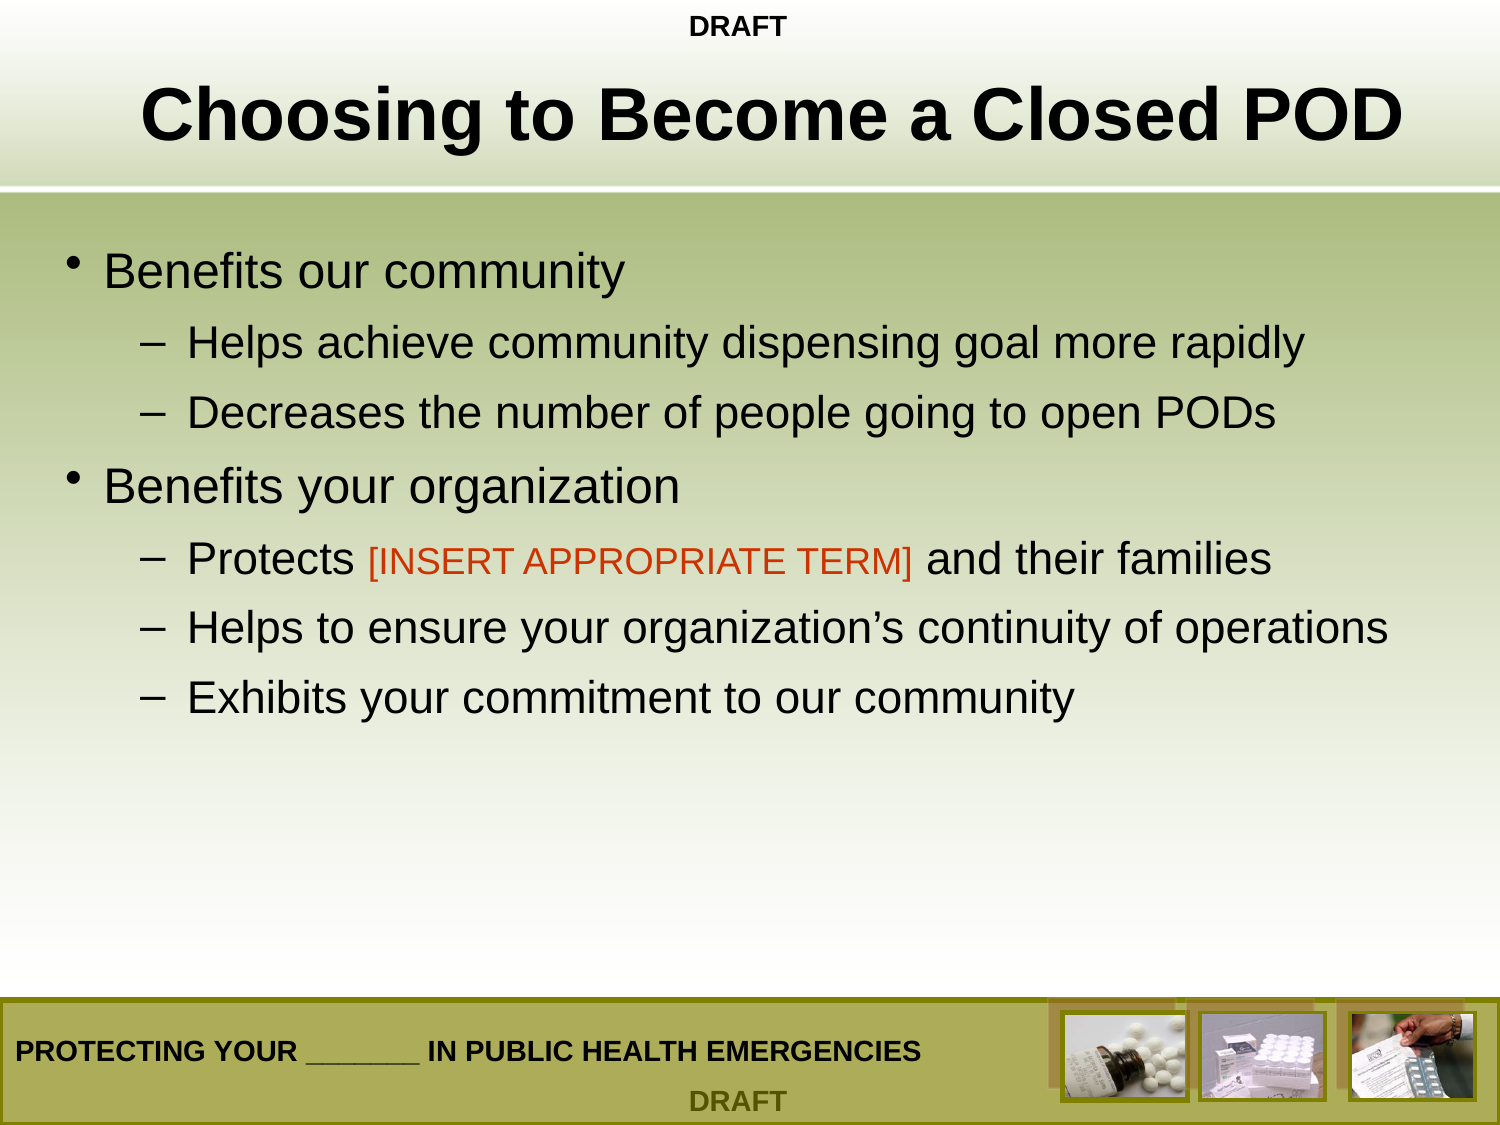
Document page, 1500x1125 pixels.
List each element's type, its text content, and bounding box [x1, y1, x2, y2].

title Choosing to Become a Closed POD [125, 0, 1438, 163]
picture [1202, 1014, 1323, 1098]
picture [1352, 1014, 1473, 1098]
list Benefits our community Helps achieve community dispensing goal more rapidly Decreases the number of people going to open PODs Benefits your organization Protects [INSERT APPROPRIATE TERM] and their families Helps to ensure your organization’s continuity of operations Exhibits your commitment to our community [50, 224, 1413, 950]
picture [0, 0, 1500, 997]
picture [1065, 1015, 1185, 1097]
slide_number PROTECTING YOUR _______ IN PUBLIC HEALTH EMERGENCIES [0, 1024, 1151, 1104]
